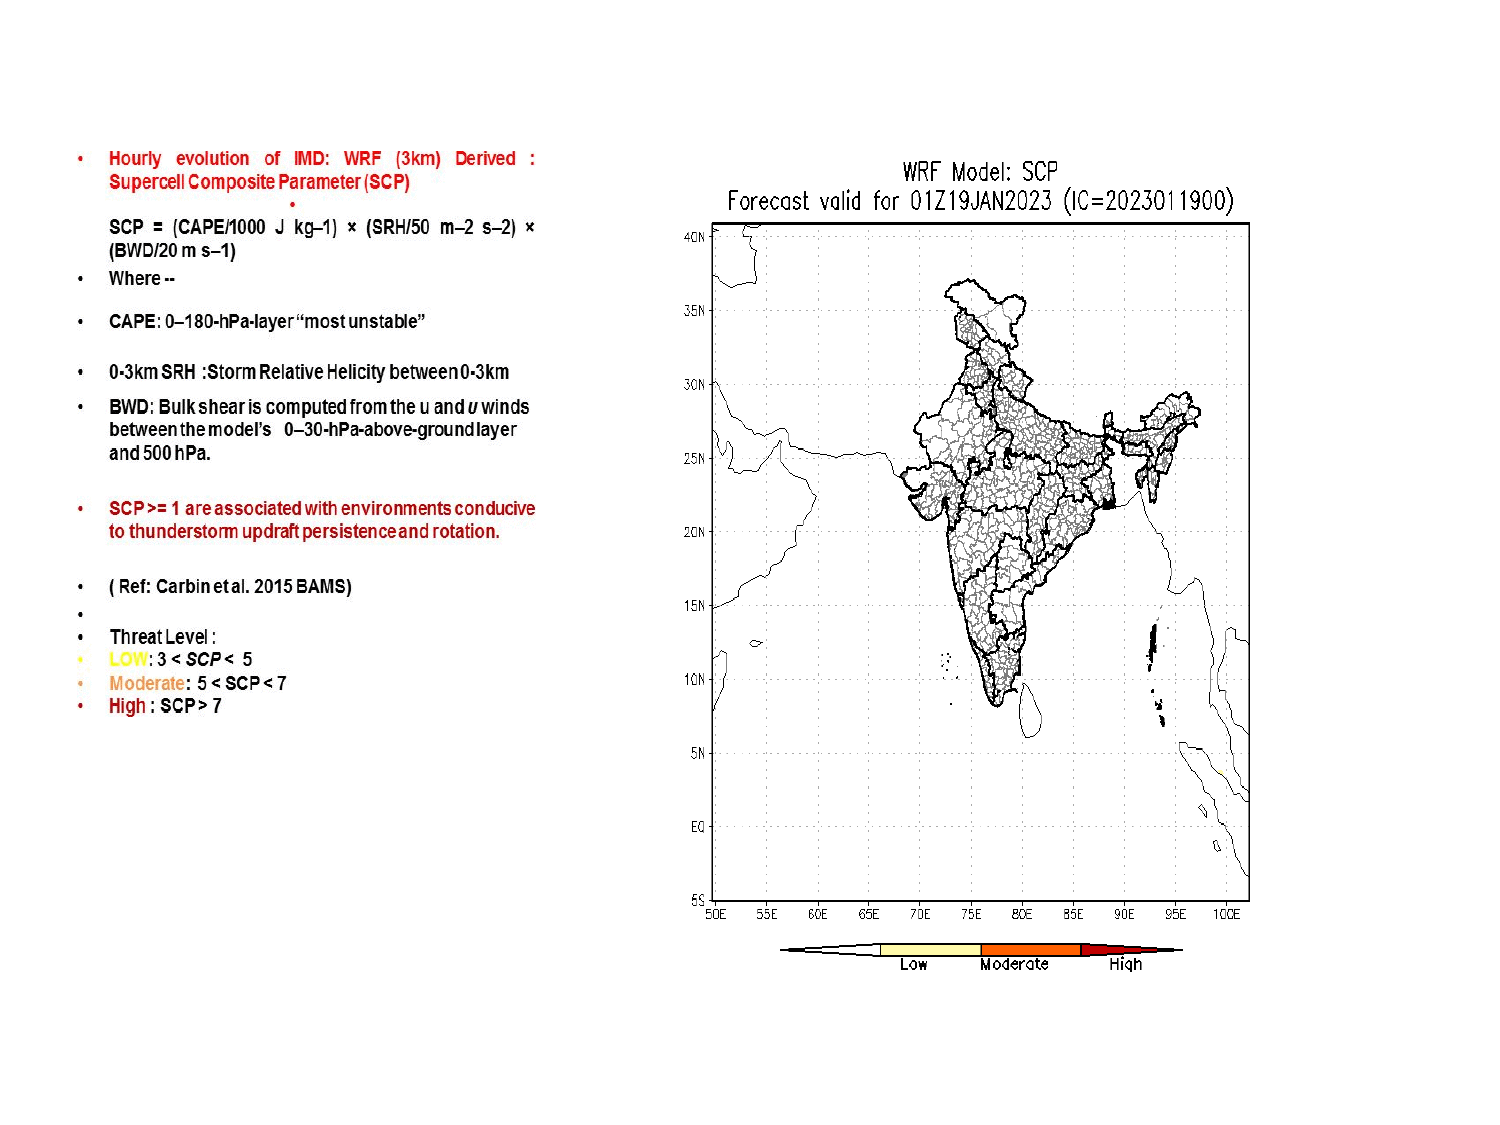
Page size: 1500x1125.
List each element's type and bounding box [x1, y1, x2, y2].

picture [74, 149, 1426, 976]
